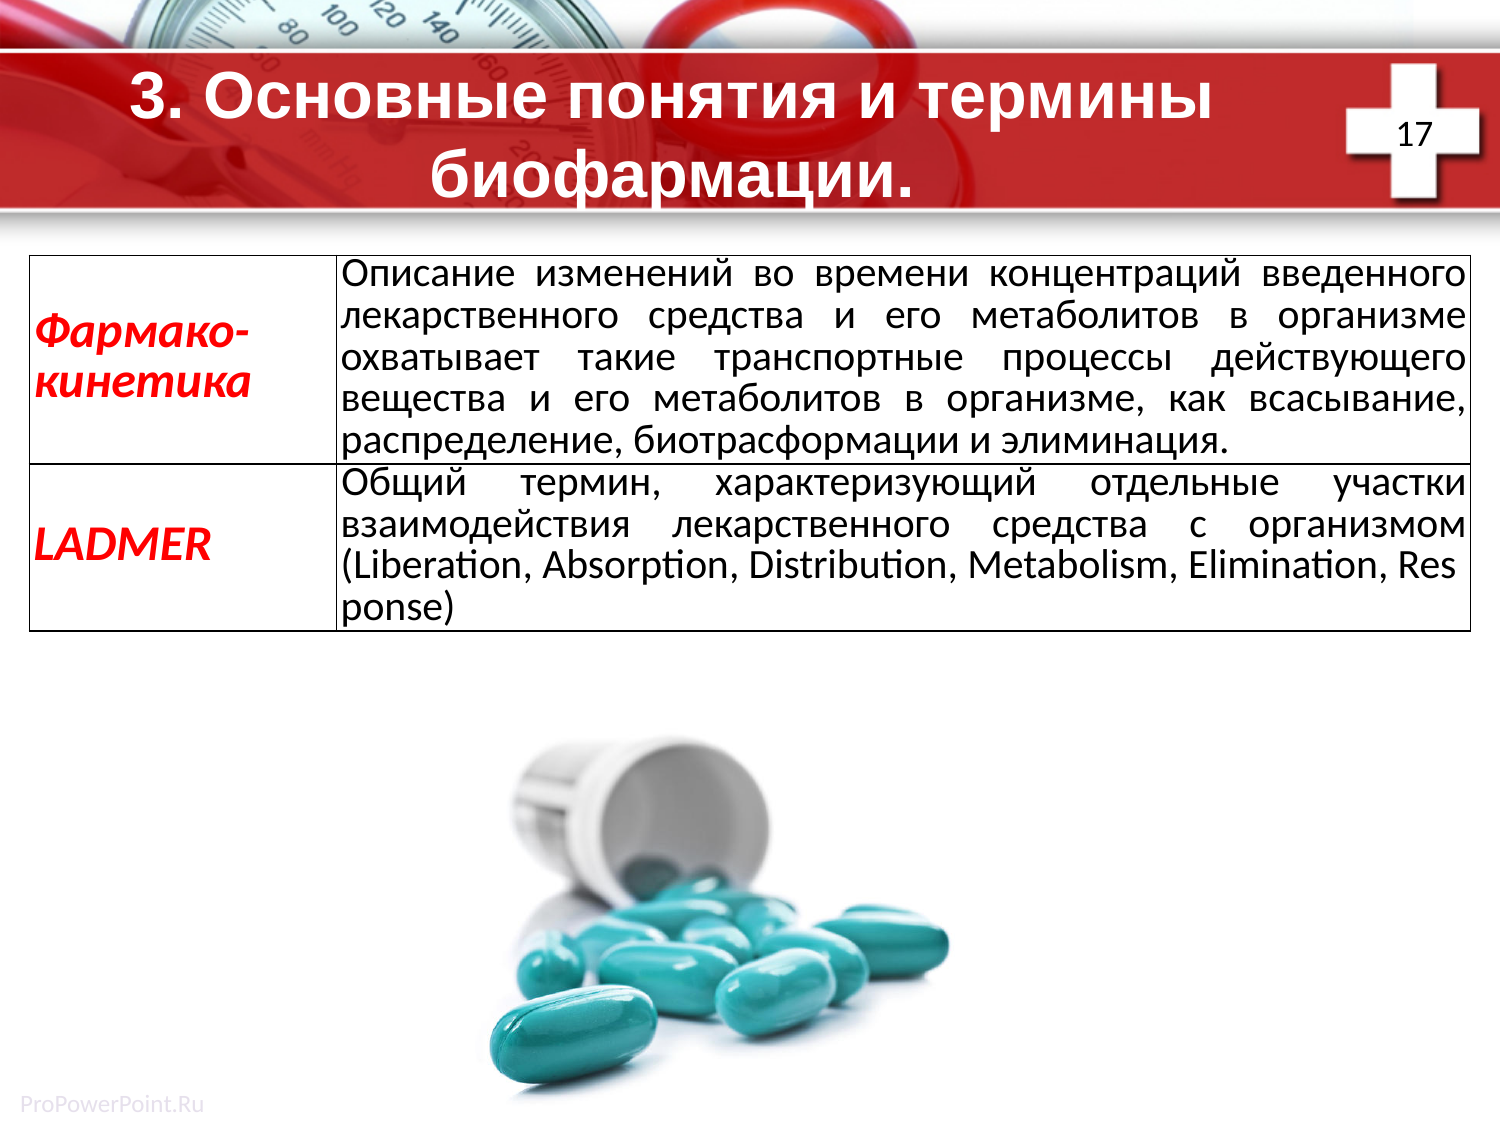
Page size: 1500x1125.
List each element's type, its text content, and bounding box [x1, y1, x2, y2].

table_cell LADMER [30, 465, 336, 630]
table_header Описание изменений во времени концентраций введенного лекарственного средства и его метаболитов в организме охватывает такие транспортные процессы действующего вещества и его метаболитов в организме, как всасывание, распределение, биотрасформации и элиминация. [337, 256, 1470, 463]
text_box 17 [1326, 40, 1500, 223]
table_header Фармако-кинетика [30, 256, 336, 463]
table_cell Общий термин, характеризующий отдельные участки взаимодействия лекарственного средства с организмом (Liberation, Absorption, Distribution, Metabolism, Elimination, Response) [337, 465, 1470, 630]
title 3. Основные понятия и термины биофармации. [75, 66, 1270, 197]
picture [0, 0, 1500, 1125]
